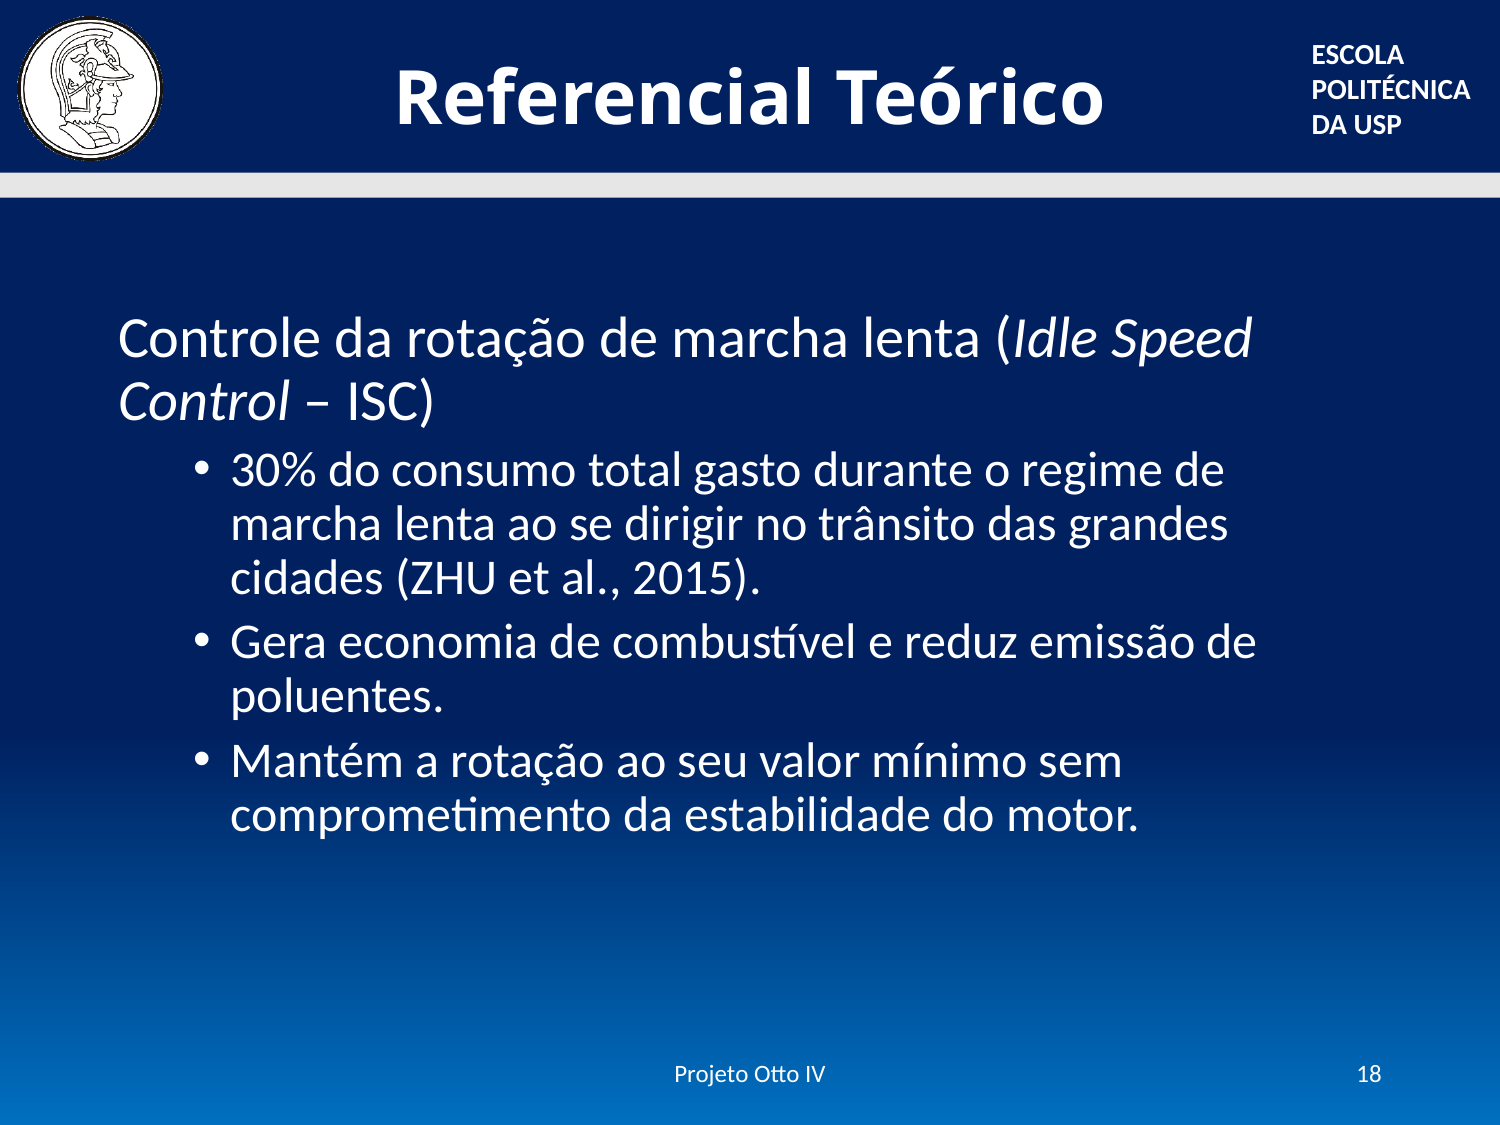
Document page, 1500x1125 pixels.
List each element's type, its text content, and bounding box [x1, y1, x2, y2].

title Referencial Teórico [103, 27, 1397, 173]
picture [17, 16, 163, 161]
list Controle da rotação de marcha lenta (Idle Speed Control – ISC) 30% do consumo total gasto durante o regime de marcha lenta ao se dirigir no trânsito das grandes cidades (ZHU et al., 2015). Gera economia de combustível e reduz emissão de poluentes. Mantém a rotação ao seu valor mínimo sem comprometimento da estabilidade do motor. [103, 299, 1397, 1014]
footer Projeto Otto IV [496, 1042, 1004, 1103]
slide_number 18 [1059, 1042, 1397, 1103]
